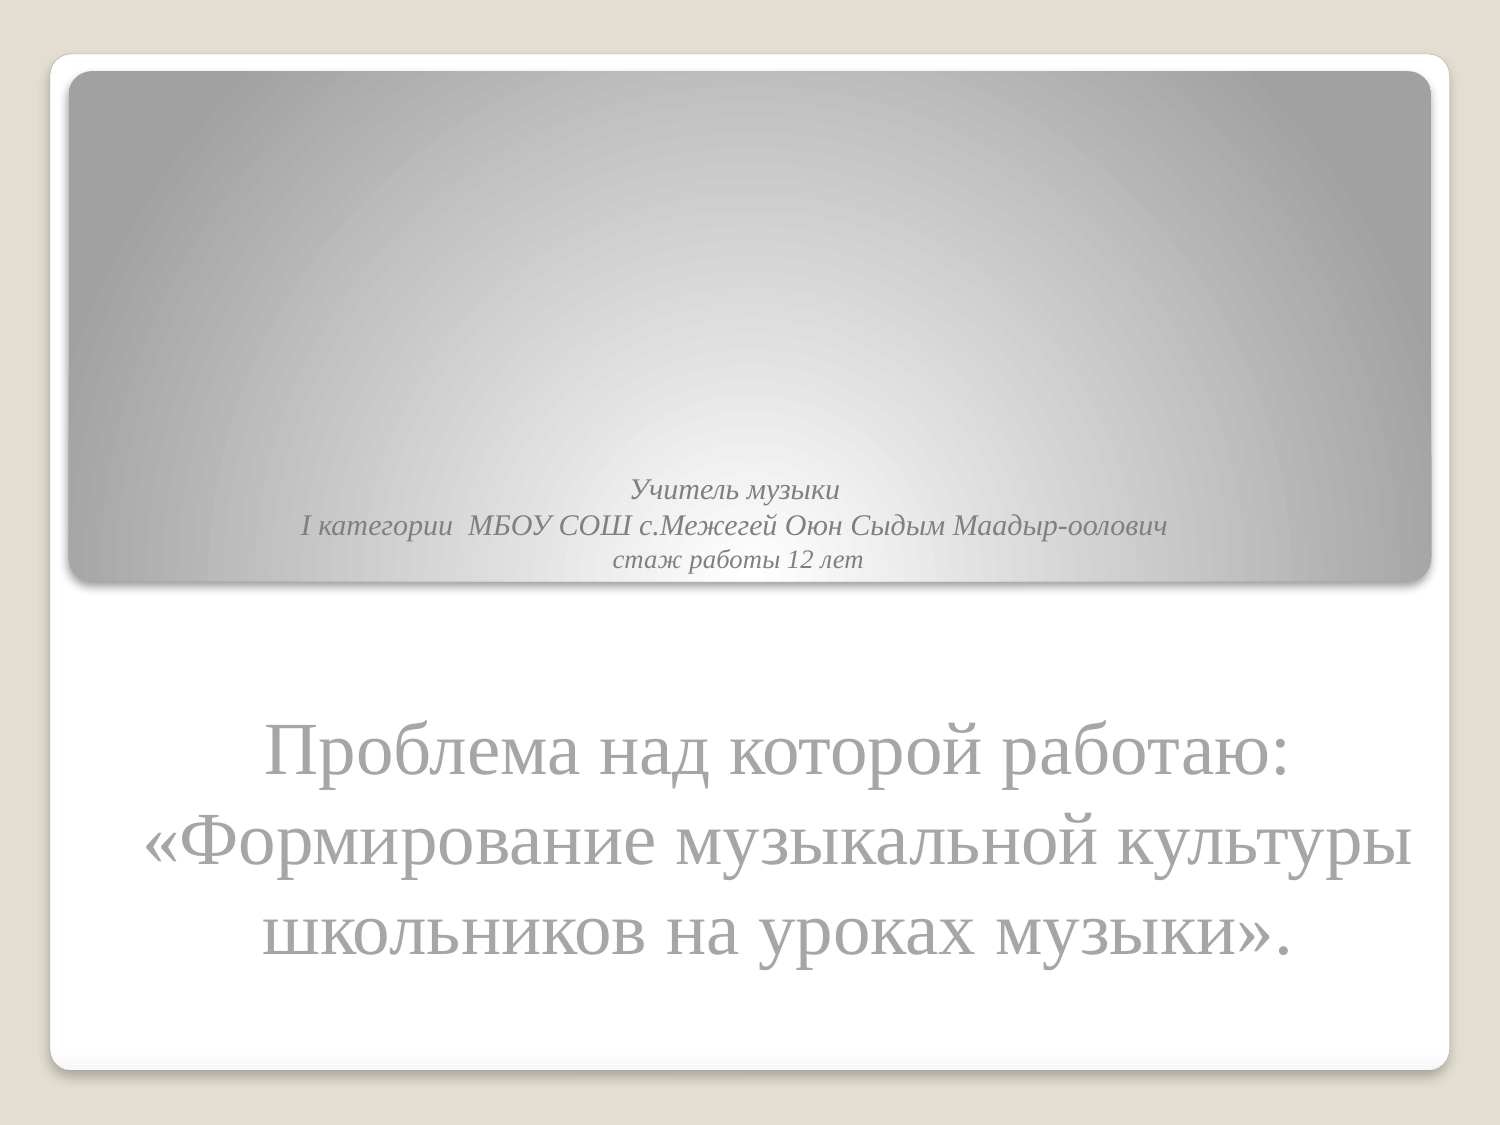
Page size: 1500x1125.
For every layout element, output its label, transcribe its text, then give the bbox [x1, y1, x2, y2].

title Учитель музыки I категории МБОУ СОШ с.Межегей Оюн Сыдым Маадыр-оолович стаж работы 12 лет [35, 281, 1442, 582]
subtitle Проблема над которой работаю: «Формирование музыкальной культуры школьников на уроках музыки». [35, 609, 1500, 760]
